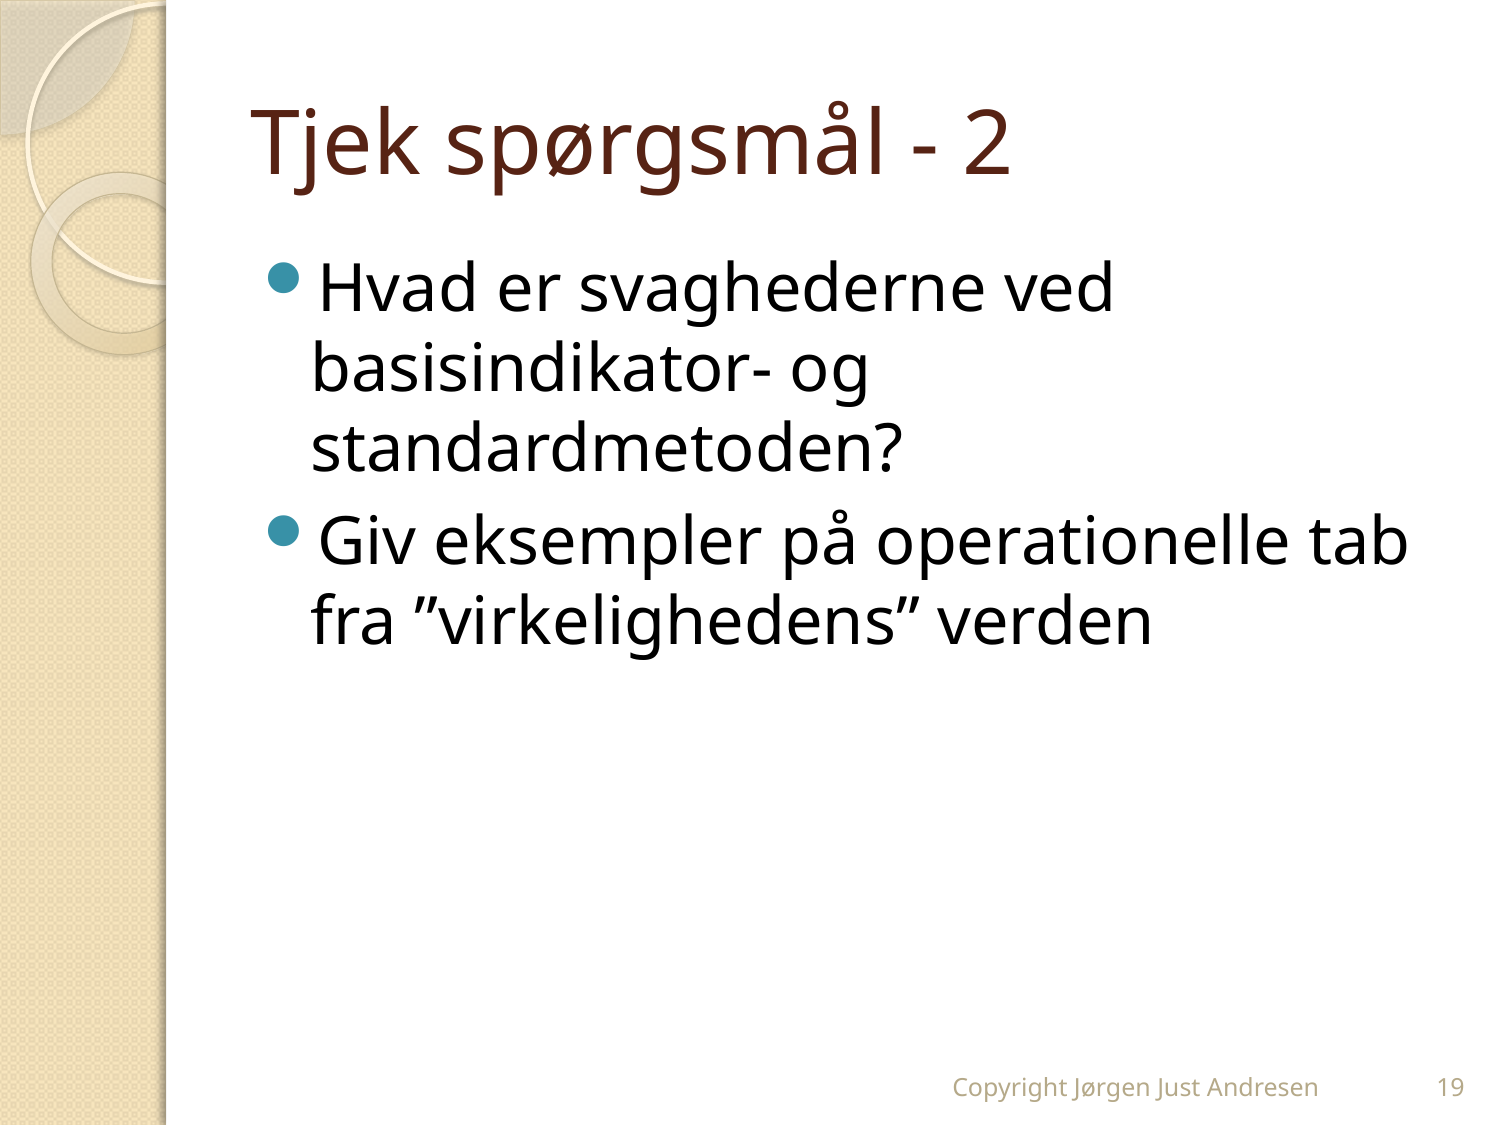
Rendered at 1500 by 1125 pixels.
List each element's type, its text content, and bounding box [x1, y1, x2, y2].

slide_number 19 [1413, 1034, 1488, 1113]
list Hvad er svaghederne ved basisindikator- og standardmetoden? Giv eksempler på operationelle tab fra ”virkelighedens” verden [235, 237, 1466, 1025]
title Tjek spørgsmål - 2 [235, 45, 1466, 233]
footer Copyright Jørgen Just Andresen [937, 1034, 1413, 1113]
